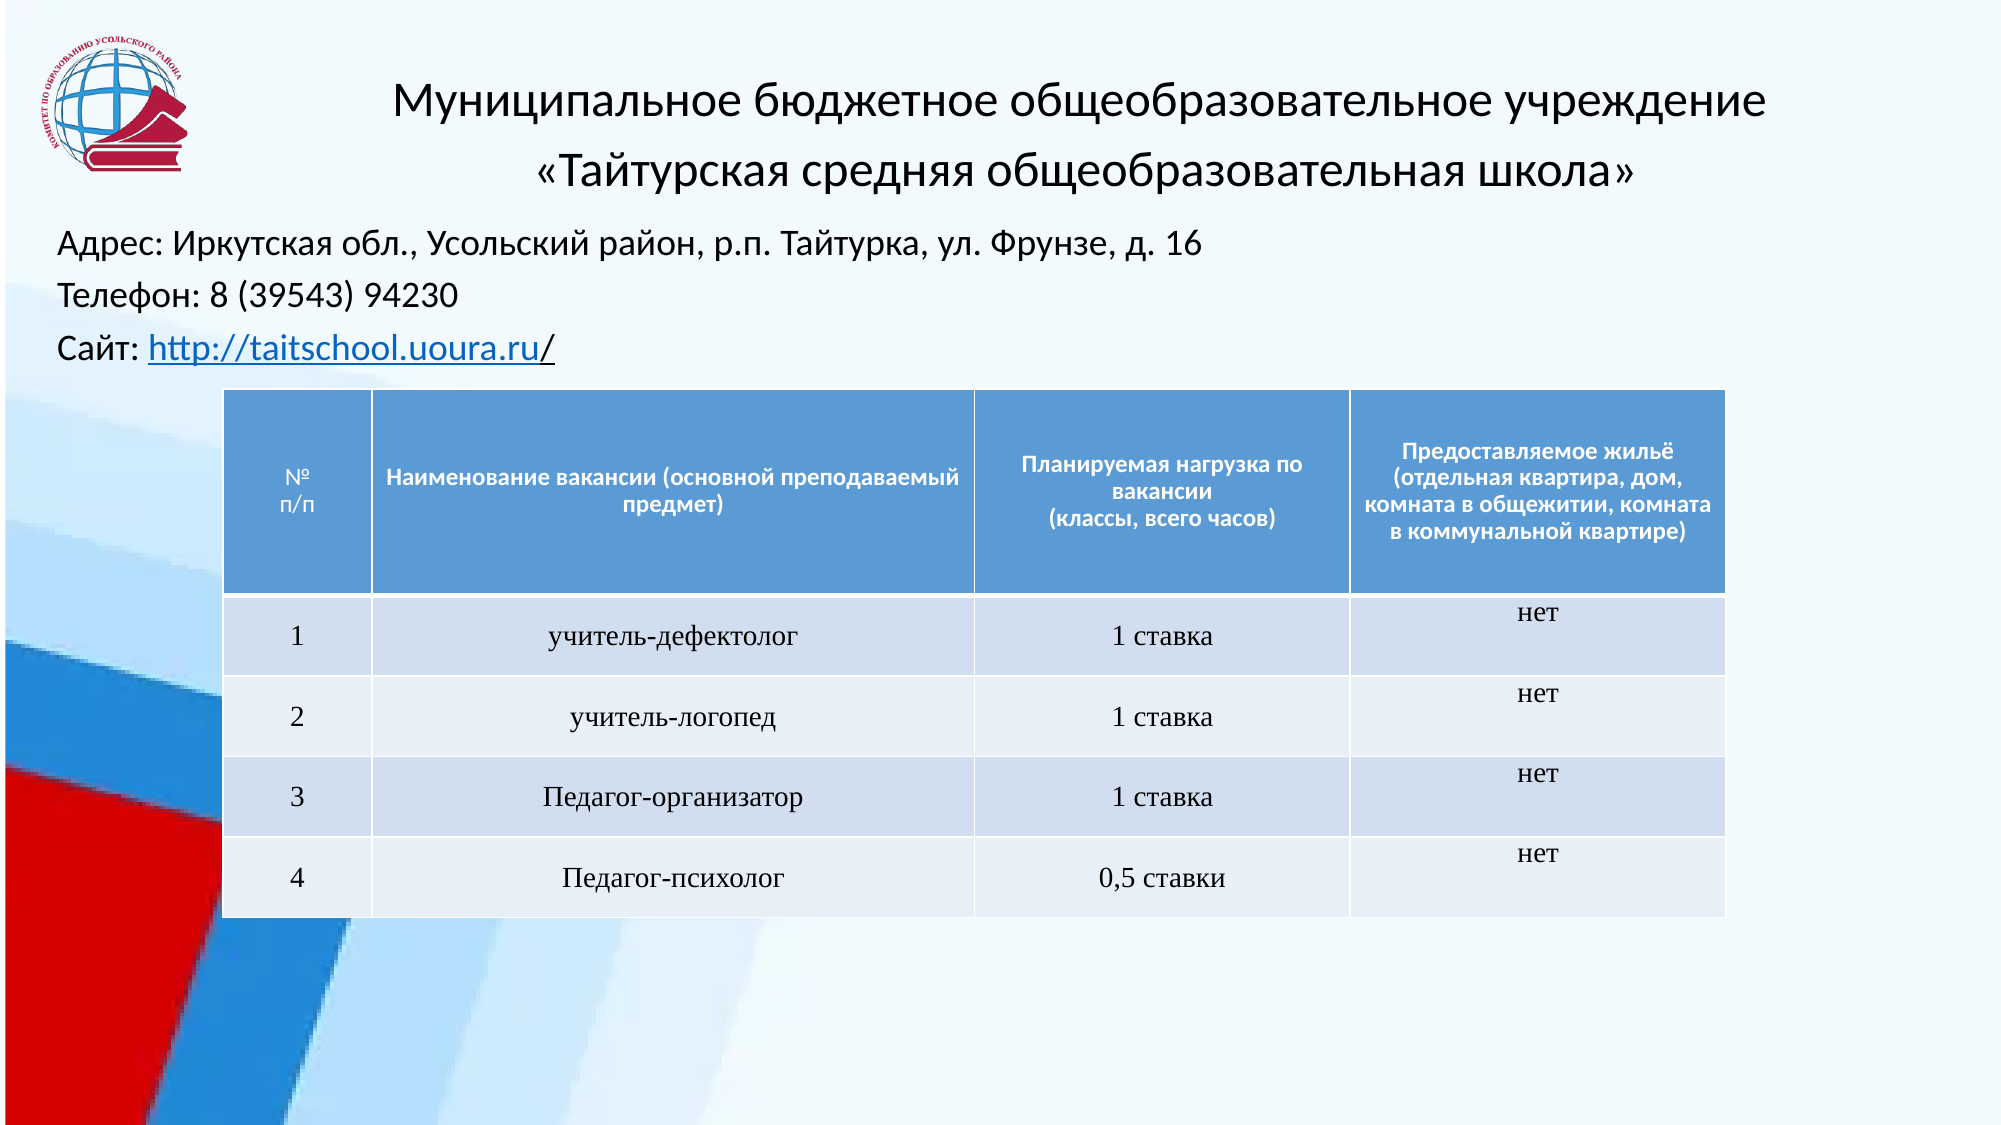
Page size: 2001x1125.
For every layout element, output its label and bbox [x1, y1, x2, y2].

text_box [5, 0, 2000, 1125]
picture [25, 19, 204, 189]
